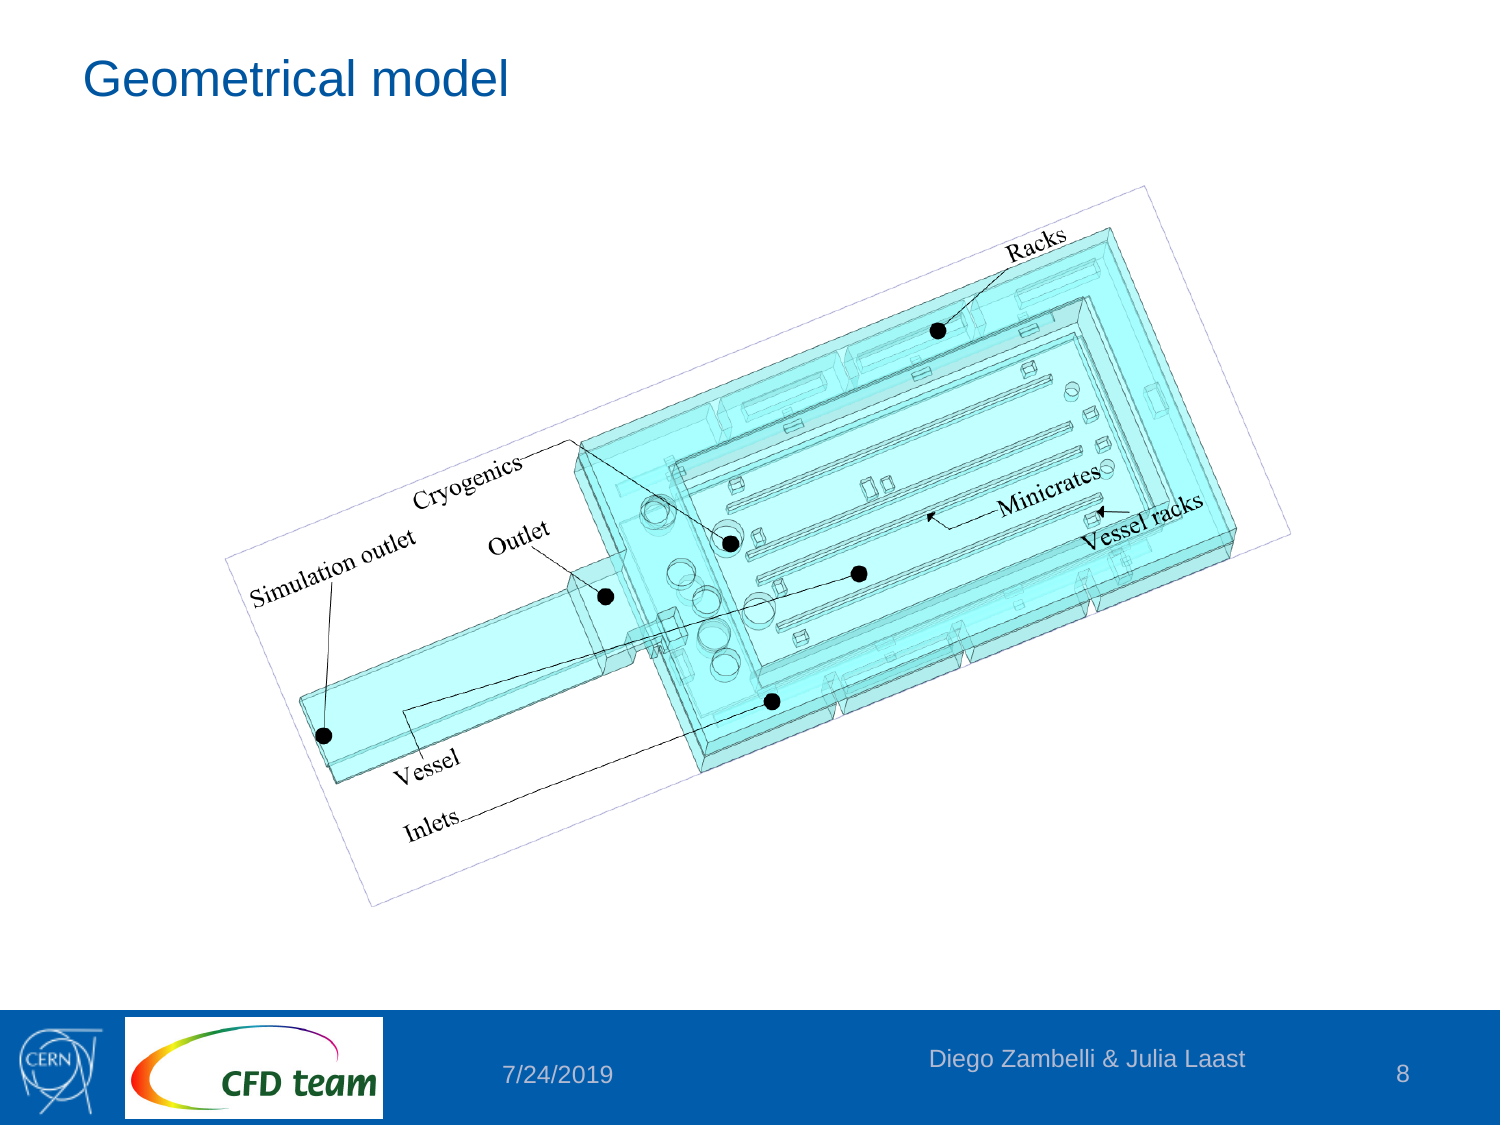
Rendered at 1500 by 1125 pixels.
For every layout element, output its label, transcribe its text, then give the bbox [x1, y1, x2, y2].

picture [125, 1017, 383, 1119]
title Geometrical model [75, 38, 1425, 193]
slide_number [487, 1043, 838, 1104]
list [116, 149, 1343, 937]
slide_number 8 [1342, 1042, 1425, 1103]
footer Diego Zambelli & Julia Laast [850, 1042, 1326, 1103]
